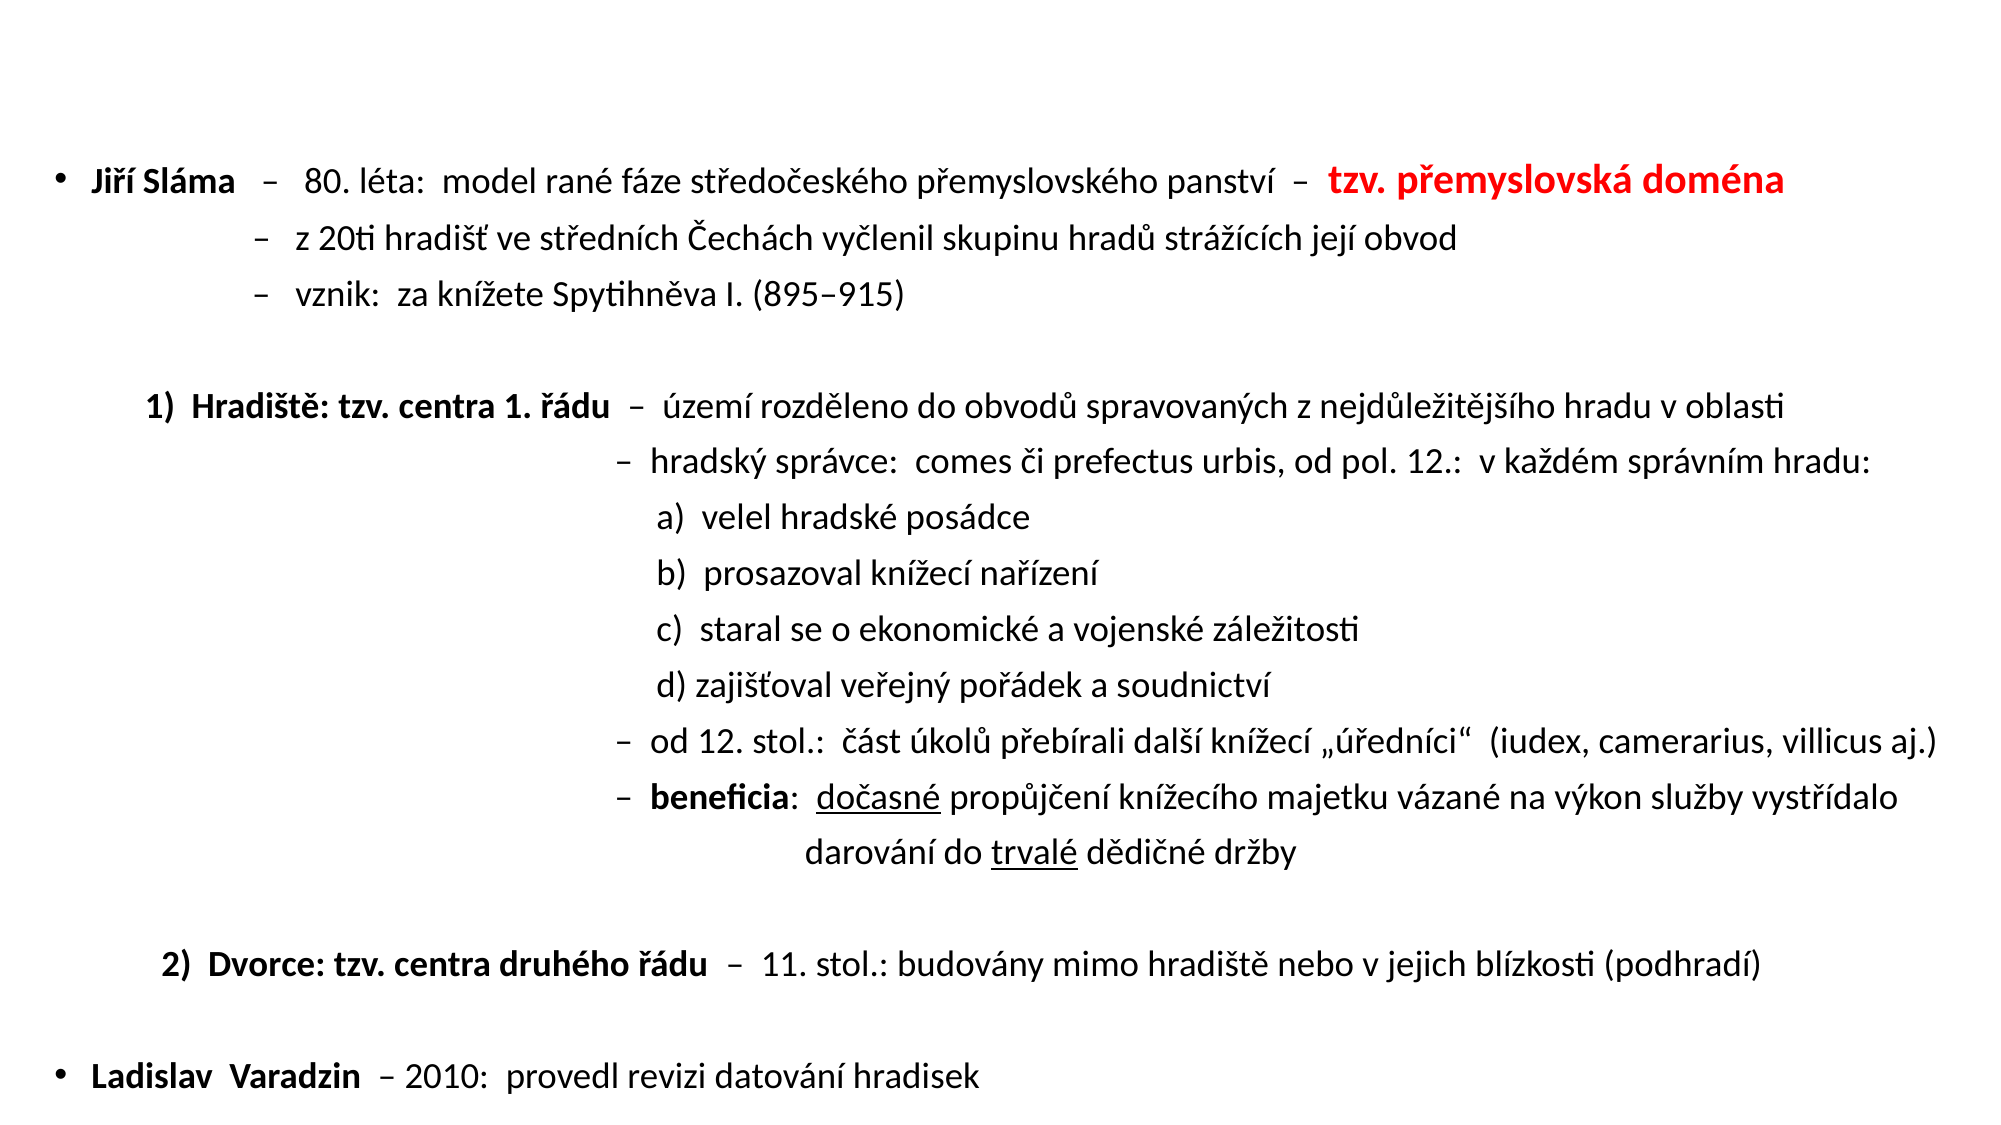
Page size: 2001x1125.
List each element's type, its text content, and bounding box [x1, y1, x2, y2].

list Jiří Sláma – 80. léta: model rané fáze středočeského přemyslovského panství – tzv. přemyslovská doména – z 20ti hradišť ve středních Čechách vyčlenil skupinu hradů strážících její obvod – vznik: za knížete Spytihněva I. (895–915) 1) Hradiště: tzv. centra 1. řádu – území rozděleno do obvodů spravovaných z nejdůležitějšího hradu v oblasti – hradský správce: comes či prefectus urbis, od pol. 12.: v každém správním hradu: a) velel hradské posádce b) prosazoval knížecí nařízení c) staral se o ekonomické a vojenské záležitosti d) zajišťoval veřejný pořádek a soudnictví – od 12. stol.: část úkolů přebírali další knížecí „úředníci“ (iudex, camerarius, villicus aj.) – beneficia: dočasné propůjčení knížecího majetku vázané na výkon služby vystřídalo darování do trvalé dědičné držby 2) Dvorce: tzv. centra druhého řádu – 11. stol.: budovány mimo hradiště nebo v jejich blízkosti (podhradí) Ladislav Varadzin – 2010: provedl revizi datování hradisek [39, 149, 2000, 1114]
